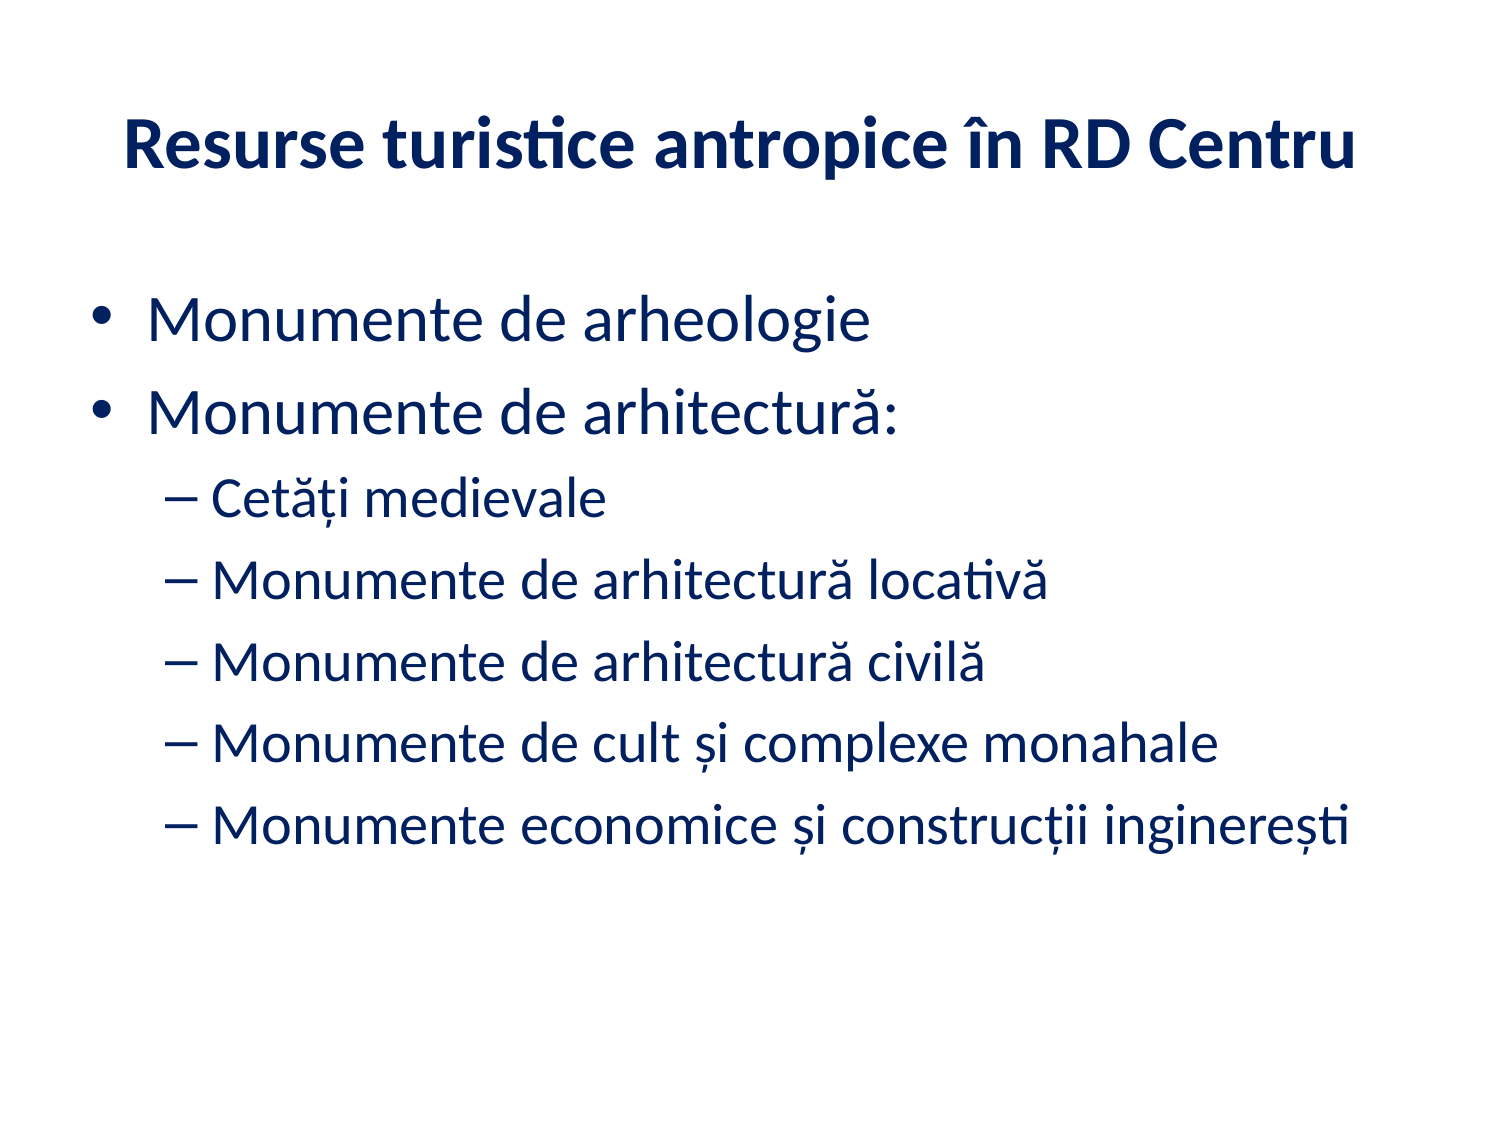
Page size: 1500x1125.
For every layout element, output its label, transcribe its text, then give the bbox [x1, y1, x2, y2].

title Resurse turistice antropice în RD Centru [75, 45, 1425, 233]
list Monumente de arheologie Monumente de arhitectură: Cetăţi medievale Monumente de arhitectură locativă Monumente de arhitectură civilă Monumente de cult şi complexe monahale Monumente economice şi construcţii inginereşti [75, 267, 1425, 1005]
